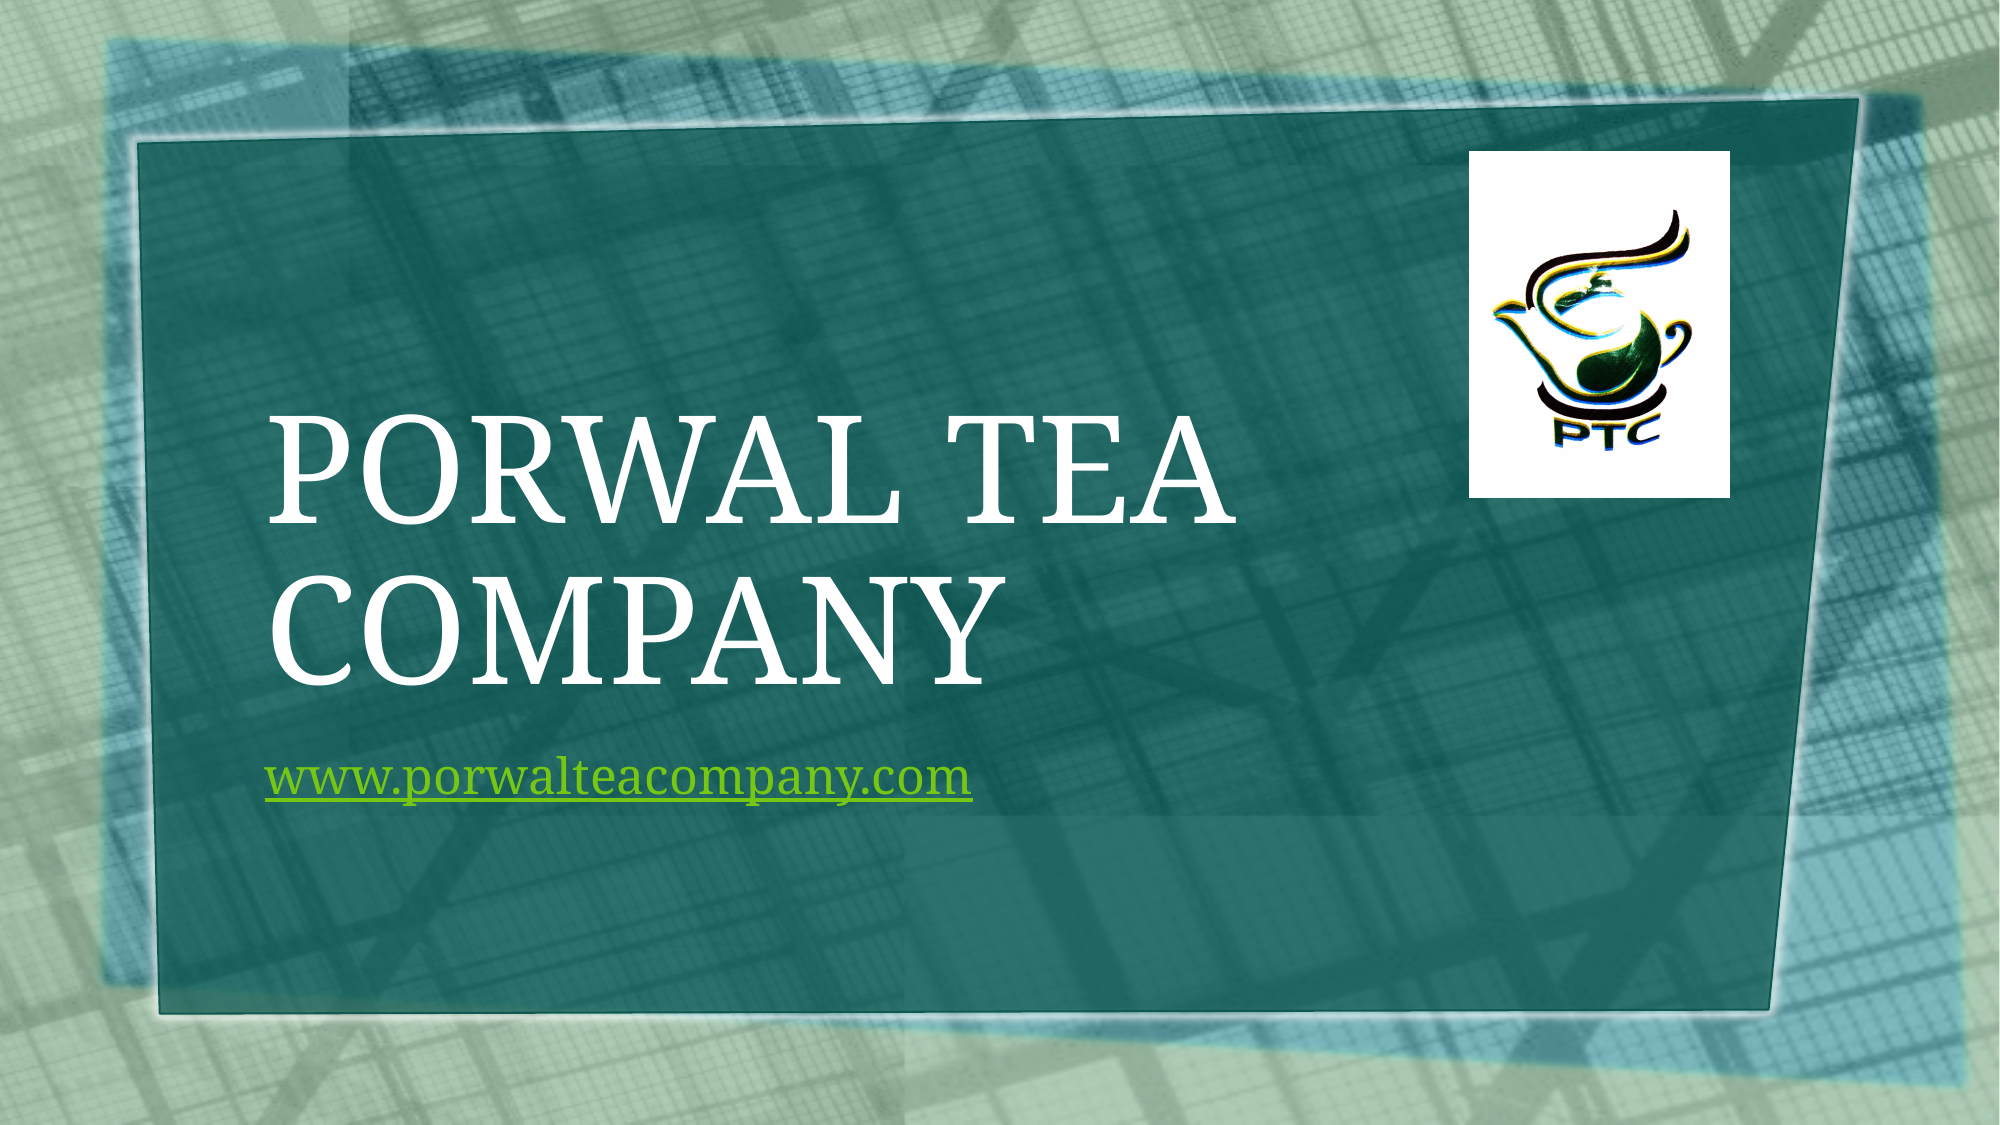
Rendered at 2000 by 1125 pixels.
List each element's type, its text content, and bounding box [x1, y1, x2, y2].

picture [0, 0, 2000, 1125]
subtitle www.porwalteacompany.com [249, 737, 1600, 913]
title PORWAL TEA COMPANY [249, 149, 1750, 725]
